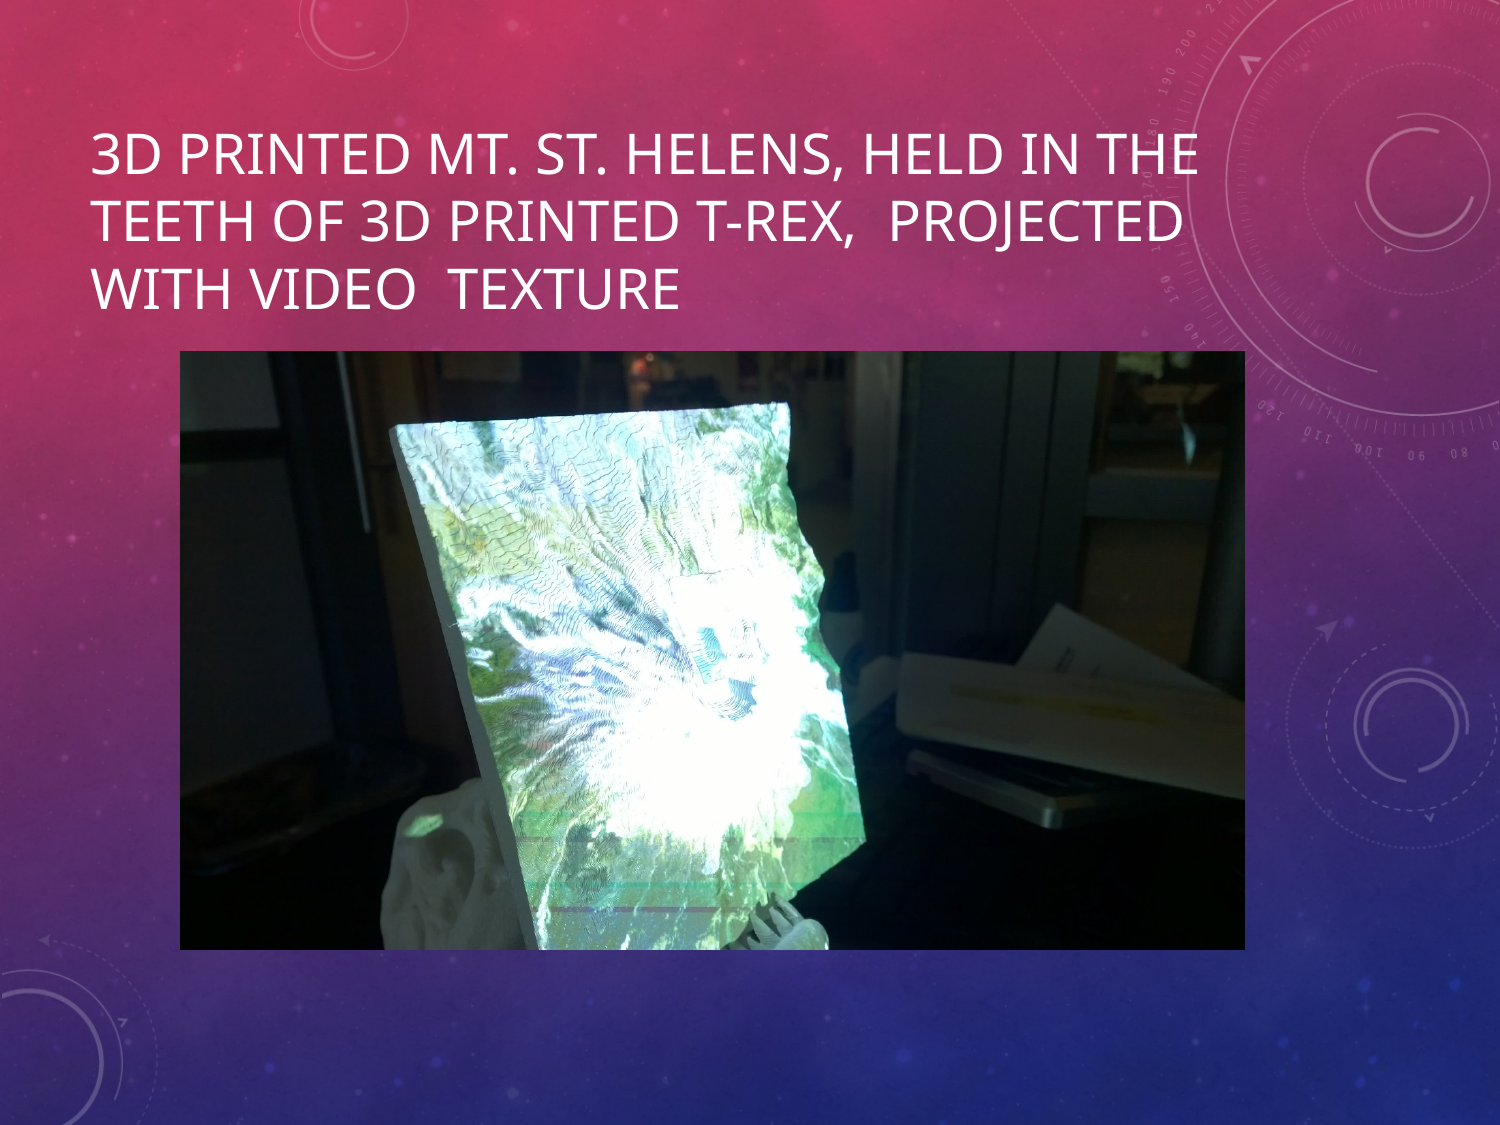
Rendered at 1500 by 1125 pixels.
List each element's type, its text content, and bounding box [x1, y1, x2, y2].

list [180, 350, 1245, 951]
picture [0, 0, 1500, 1125]
title 3d Printed Mt. St. Helens, held in the teeth of 3d Printed t-REX, projected with video texture [75, 99, 1350, 339]
